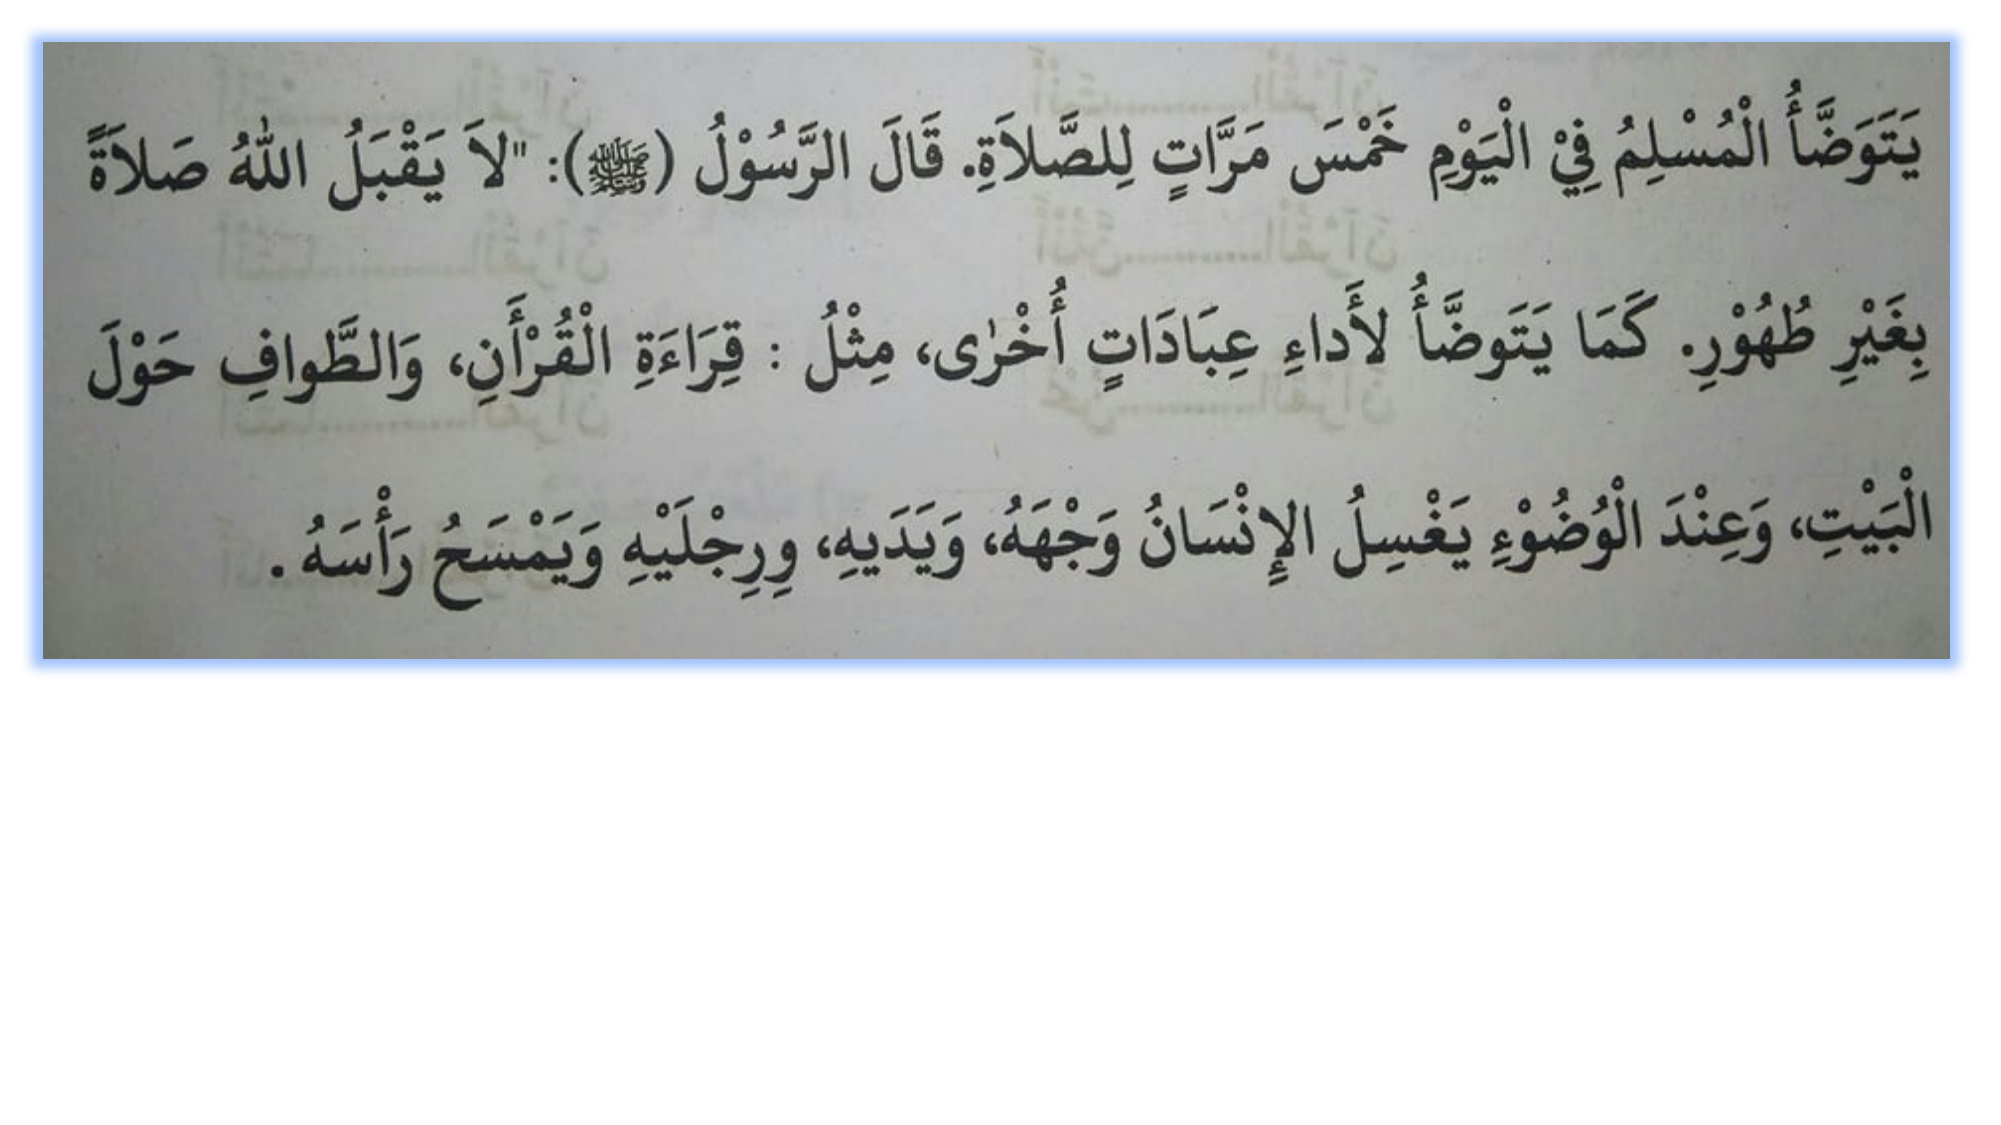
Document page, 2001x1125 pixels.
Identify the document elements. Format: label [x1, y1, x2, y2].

picture [43, 42, 1950, 659]
